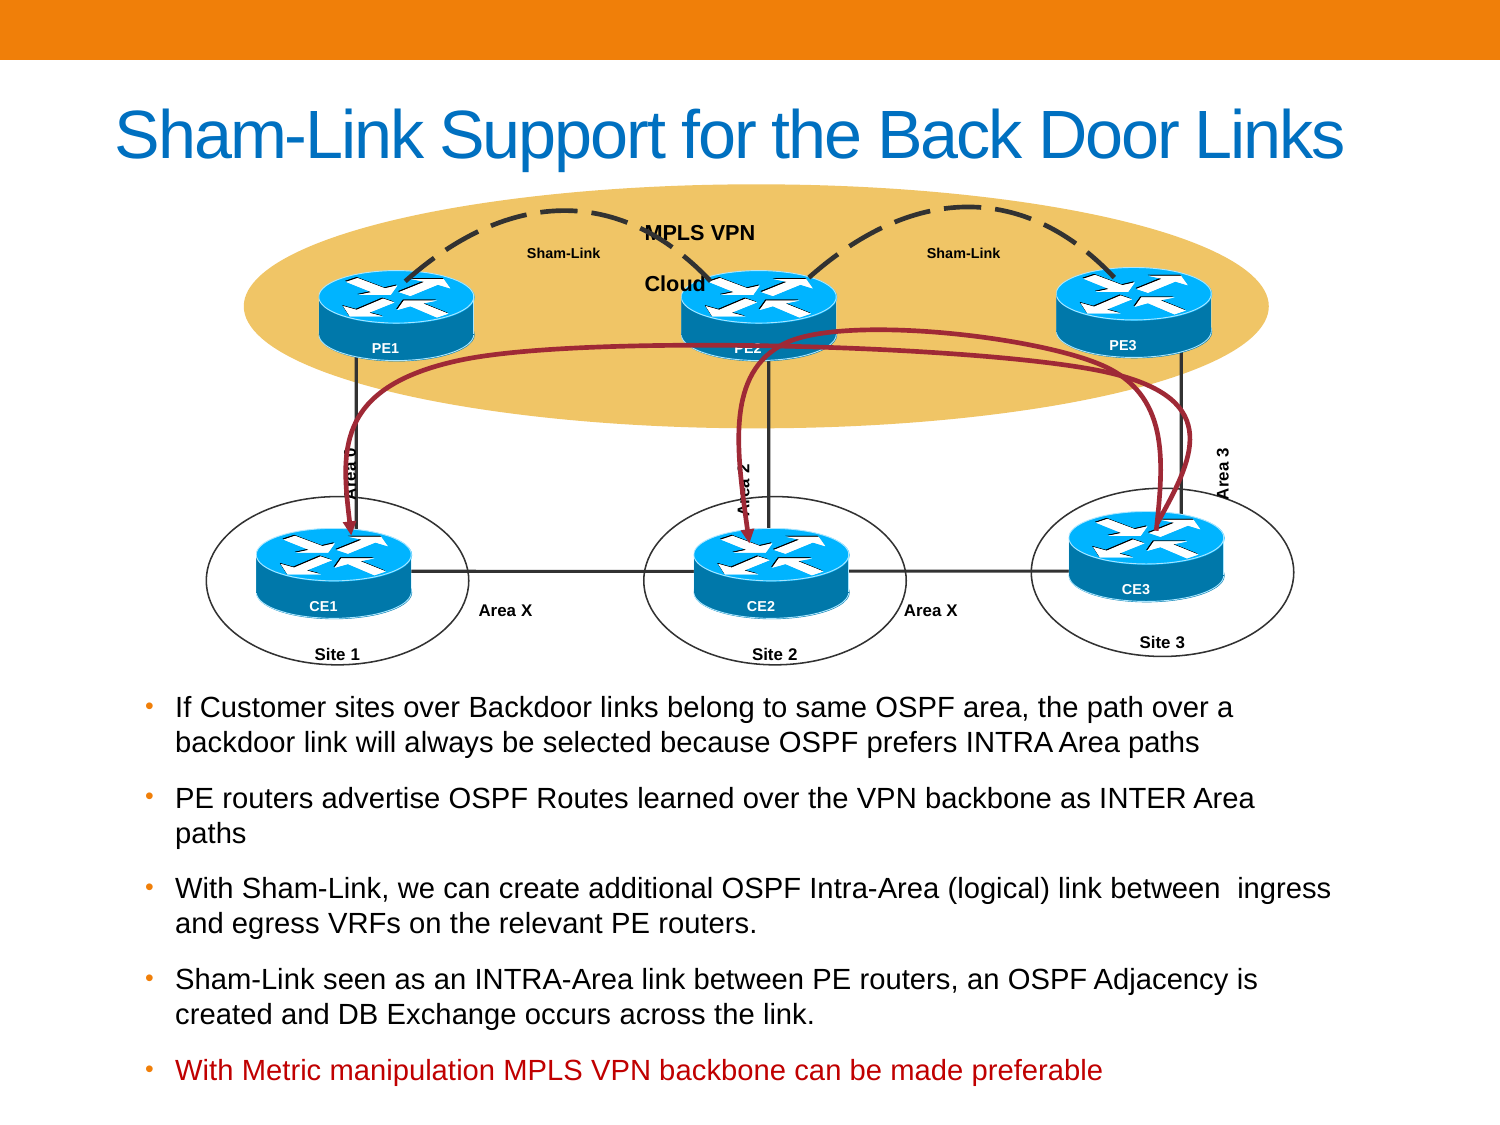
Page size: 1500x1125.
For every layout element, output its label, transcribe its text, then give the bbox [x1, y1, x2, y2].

list If Customer sites over Backdoor links belong to same OSPF area, the path over a backdoor link will always be selected because OSPF prefers INTRA Area paths PE routers advertise OSPF Routes learned over the VPN backbone as INTER Area paths With Sham-Link, we can create additional OSPF Intra-Area (logical) link between ingress and egress VRFs on the relevant PE routers. Sham-Link seen as an INTRA-Area link between PE routers, an OSPF Adjacency is created and DB Exchange occurs across the link. With Metric manipulation MPLS VPN backbone can be made preferable [130, 680, 1350, 1071]
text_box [206, 184, 1294, 1025]
title Sham-Link Support for the Back Door Links [99, 75, 1413, 188]
